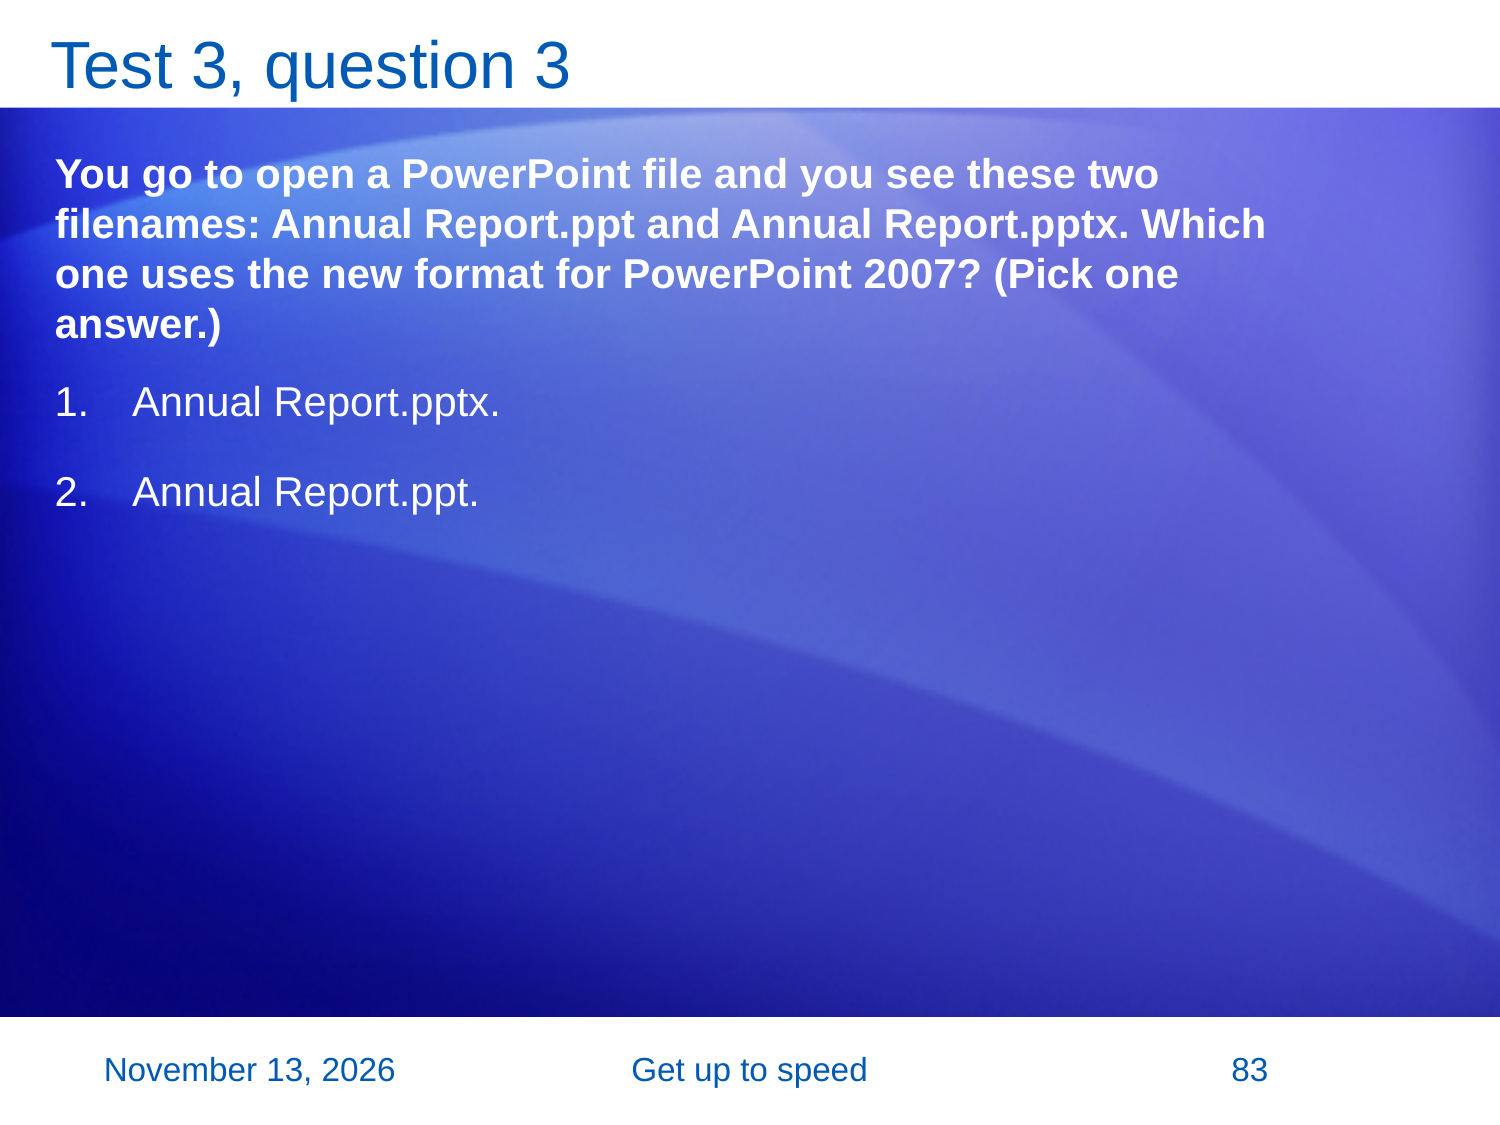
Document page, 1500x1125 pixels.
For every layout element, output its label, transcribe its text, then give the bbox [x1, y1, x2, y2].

title Test 3, question 3 [34, 11, 1386, 113]
picture [0, 108, 1500, 1017]
footer Get up to speed [445, 1016, 1055, 1096]
slide_number 83 [1074, 1016, 1426, 1096]
list You go to open a PowerPoint file and you see these two filenames: Annual Report.ppt and Annual Report.pptx. Which one uses the new format for PowerPoint 2007? (Pick one answer.) [39, 139, 1301, 335]
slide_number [74, 1016, 426, 1096]
text_box Annual Report.pptx. Annual Report.ppt. [39, 367, 1291, 878]
